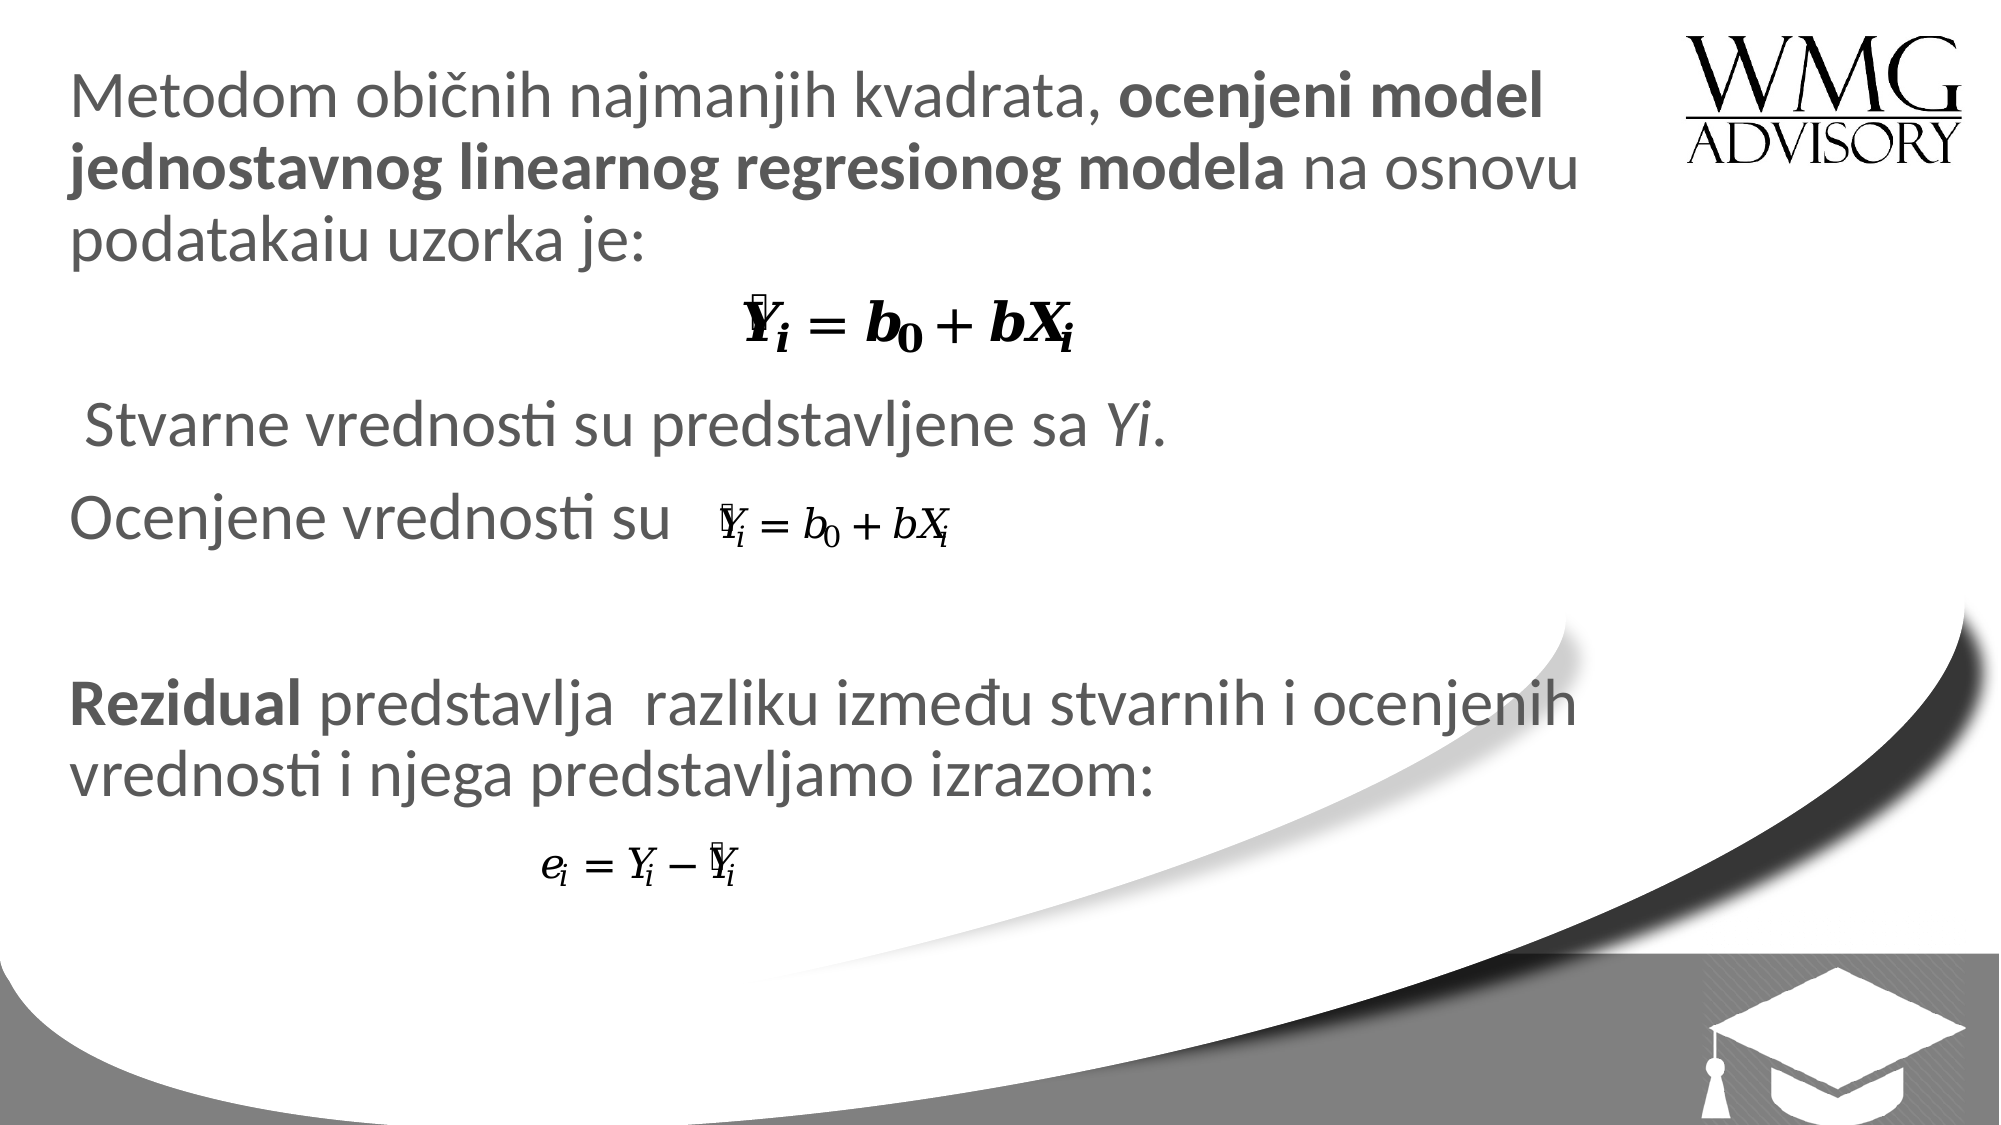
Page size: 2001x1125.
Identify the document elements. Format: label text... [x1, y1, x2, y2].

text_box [706, 497, 1685, 576]
list Metodom običnih najmanjih kvadrata, ocenjeni model jednostavnog linearnog regresionog modela na osnovu podatakaiu uzorka je: Stvarne vrednosti su predstavljene sa Yi. Ocenjene vrednosti su Rezidual predstavlja razliku između stvarnih i ocenjenih vrednosti i njega predstavljamo izrazom: [55, 52, 1734, 1062]
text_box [192, 286, 1625, 393]
picture [1681, 36, 1966, 166]
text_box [141, 836, 1137, 937]
